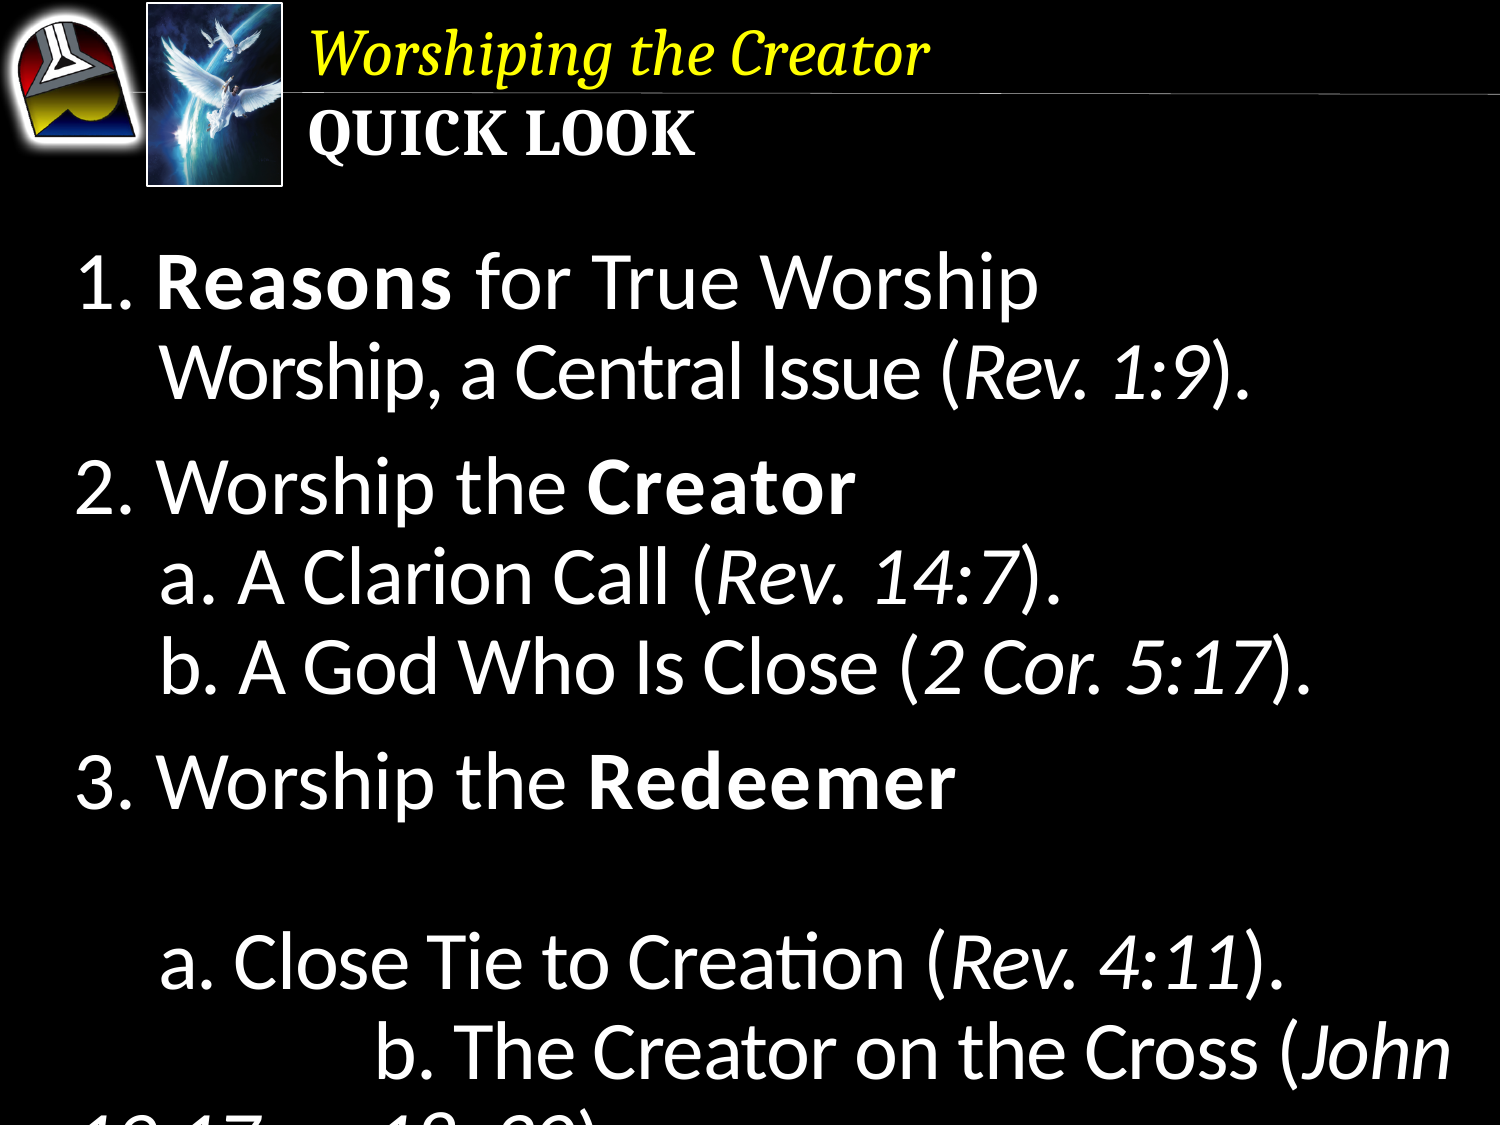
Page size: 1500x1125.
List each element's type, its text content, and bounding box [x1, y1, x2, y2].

text_box 1. Reasons for True Worship Worship, a Central Issue (Rev. 1:9). 2. Worship the Creator a. A Clarion Call (Rev. 14:7). b. A God Who Is Close (2 Cor. 5:17). 3. Worship the Redeemer a. Close Tie to Creation (Rev. 4:11). b. The Creator on the Cross (John 19:17, 18, 30). [59, 230, 1500, 1125]
text_box Worshiping the Creator Quick Look [287, 1, 1500, 176]
picture [0, 0, 157, 159]
picture [148, 4, 281, 185]
